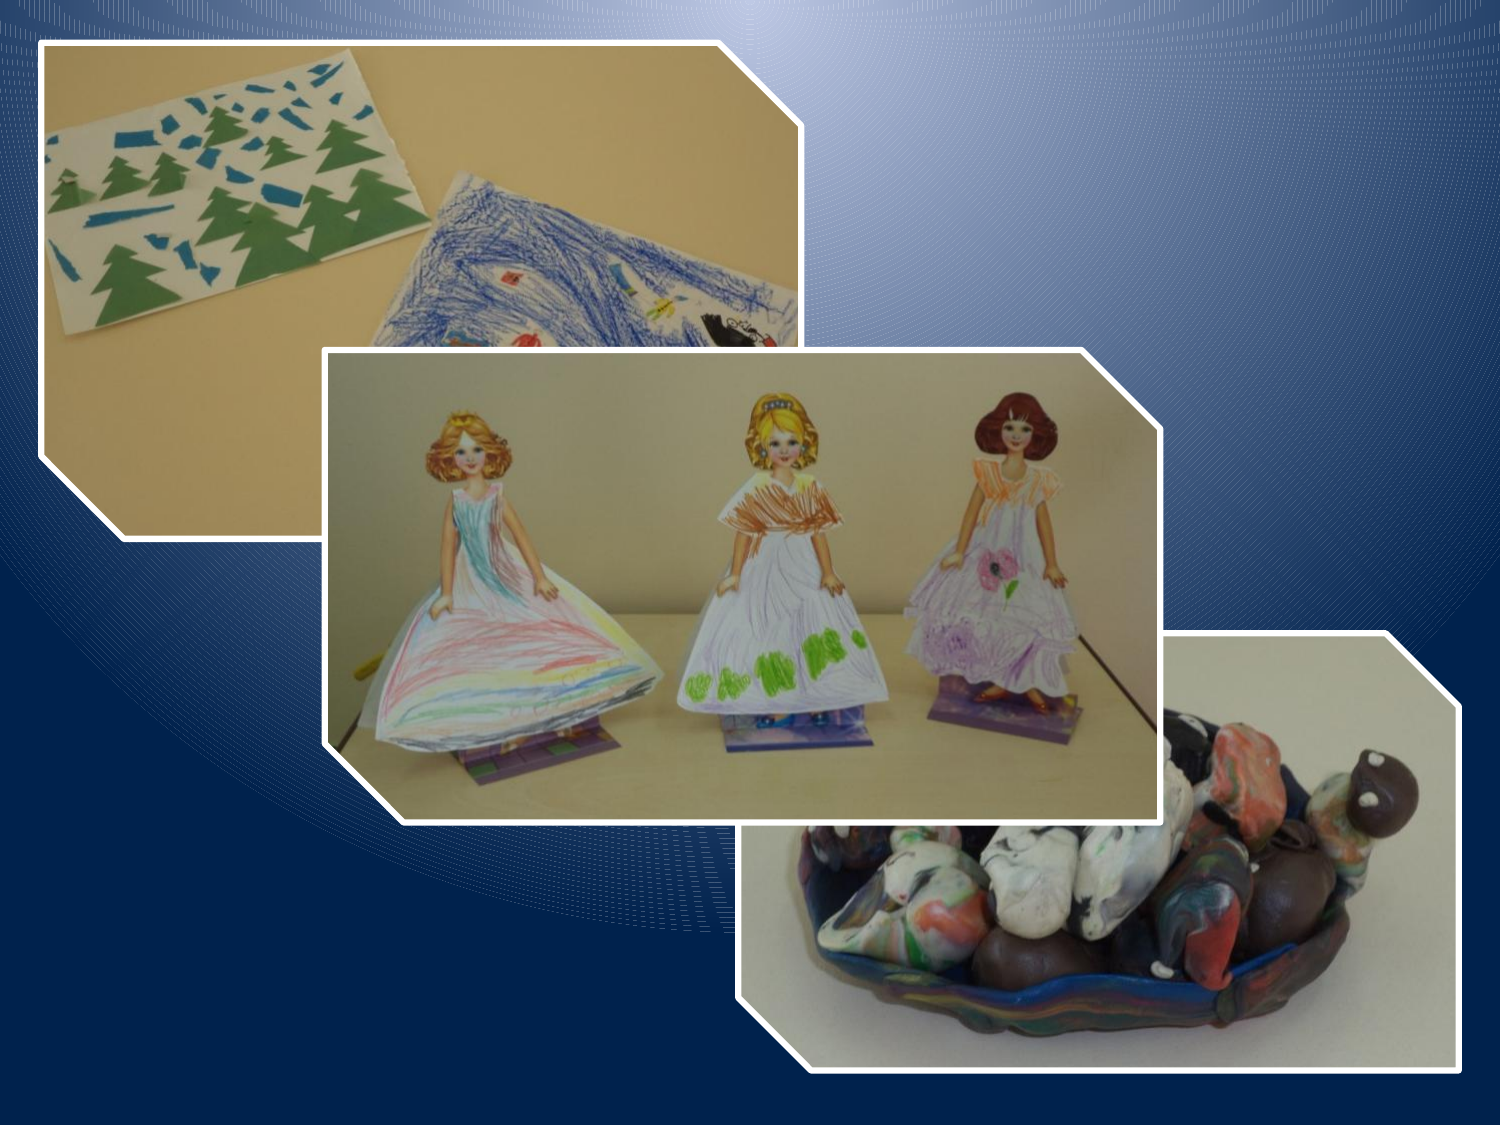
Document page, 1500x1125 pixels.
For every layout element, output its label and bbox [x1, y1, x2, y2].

picture [40, 42, 1459, 1071]
